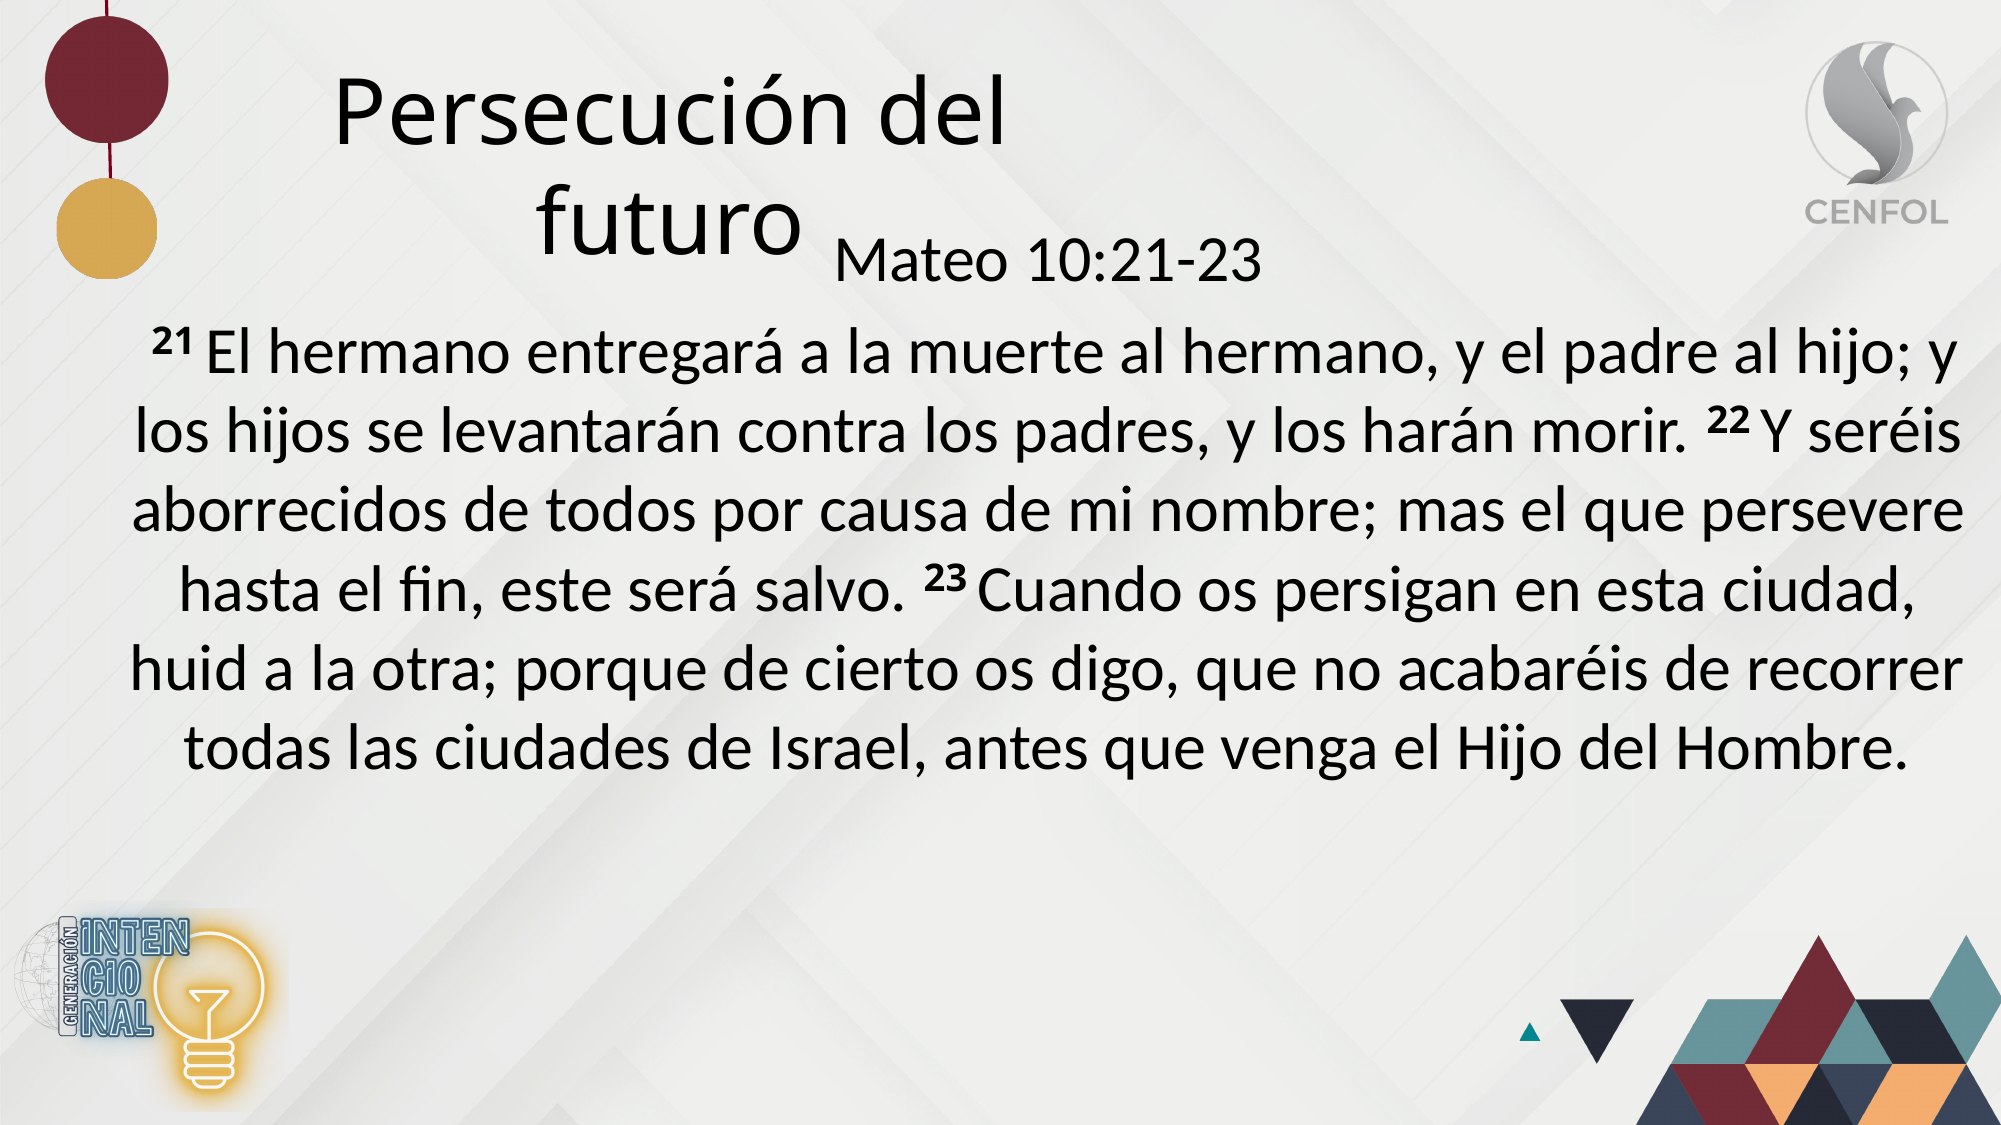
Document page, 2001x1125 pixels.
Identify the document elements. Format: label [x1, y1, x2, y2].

text_box [1750, 12, 1999, 244]
text_box [0, 0, 2000, 1125]
